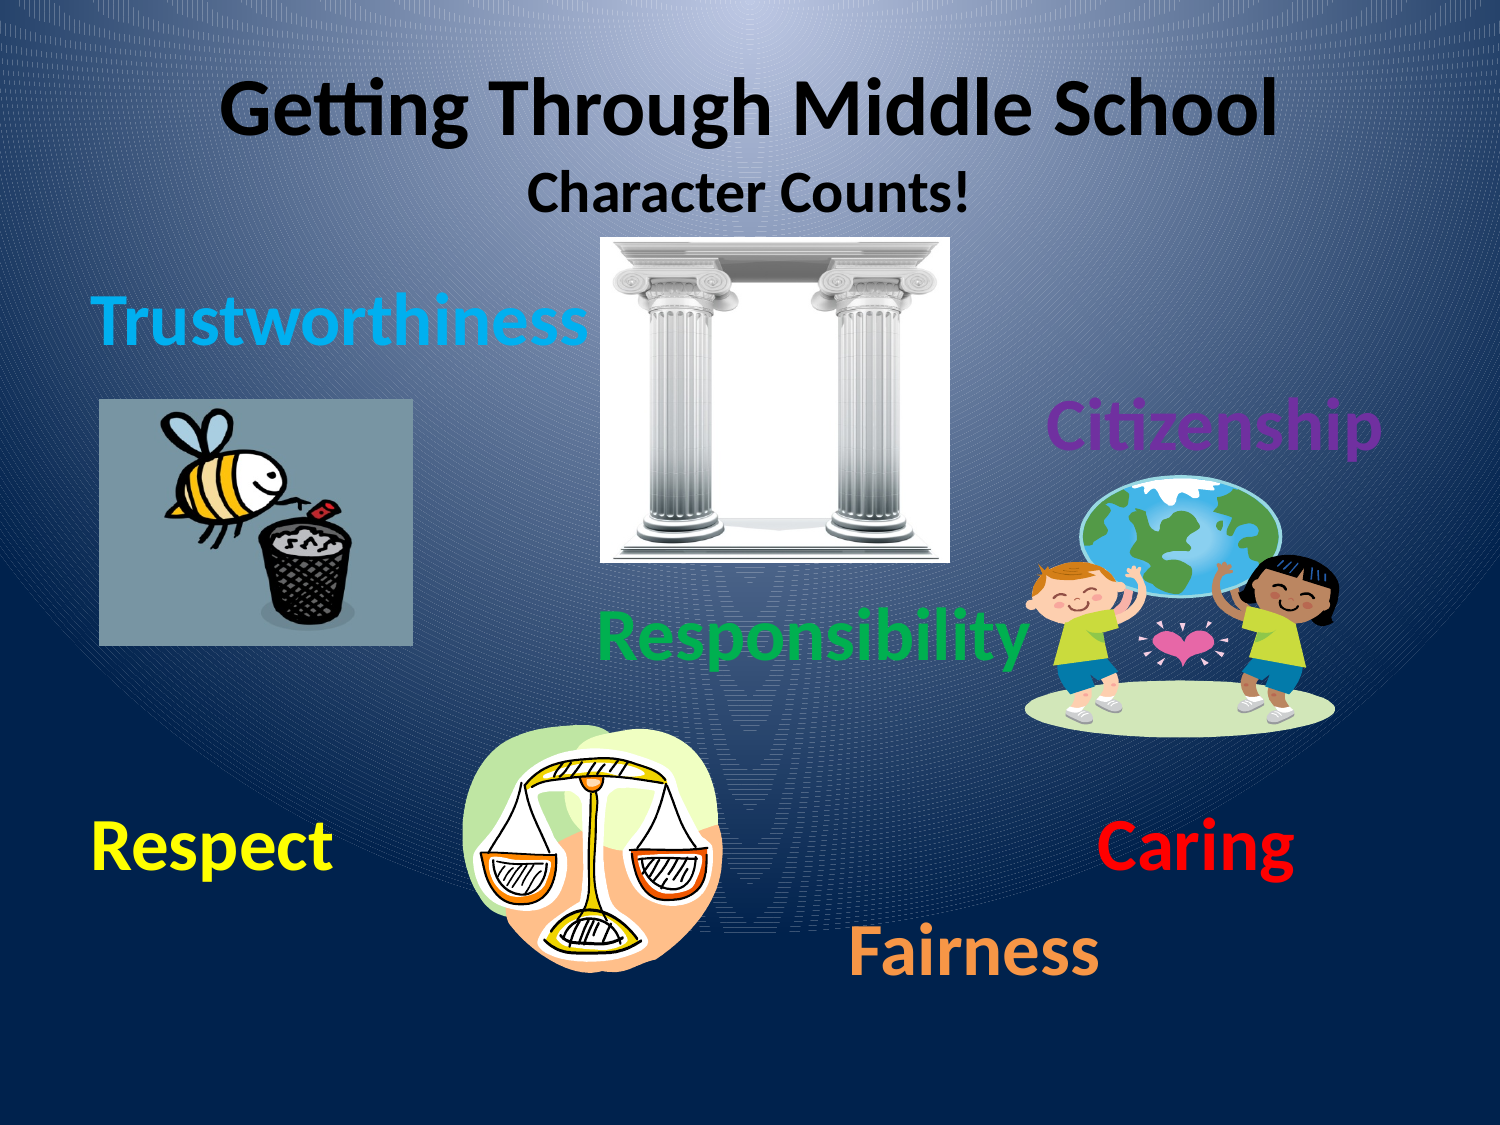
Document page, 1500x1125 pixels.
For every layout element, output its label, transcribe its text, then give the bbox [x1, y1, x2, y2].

picture [99, 399, 413, 646]
title Getting Through Middle School Character Counts! [75, 45, 1425, 233]
picture [599, 237, 951, 563]
picture [1024, 474, 1340, 738]
picture [462, 724, 726, 976]
list Trustworthiness Citizenship Responsibility Respect Caring Fairness [75, 262, 1425, 1005]
